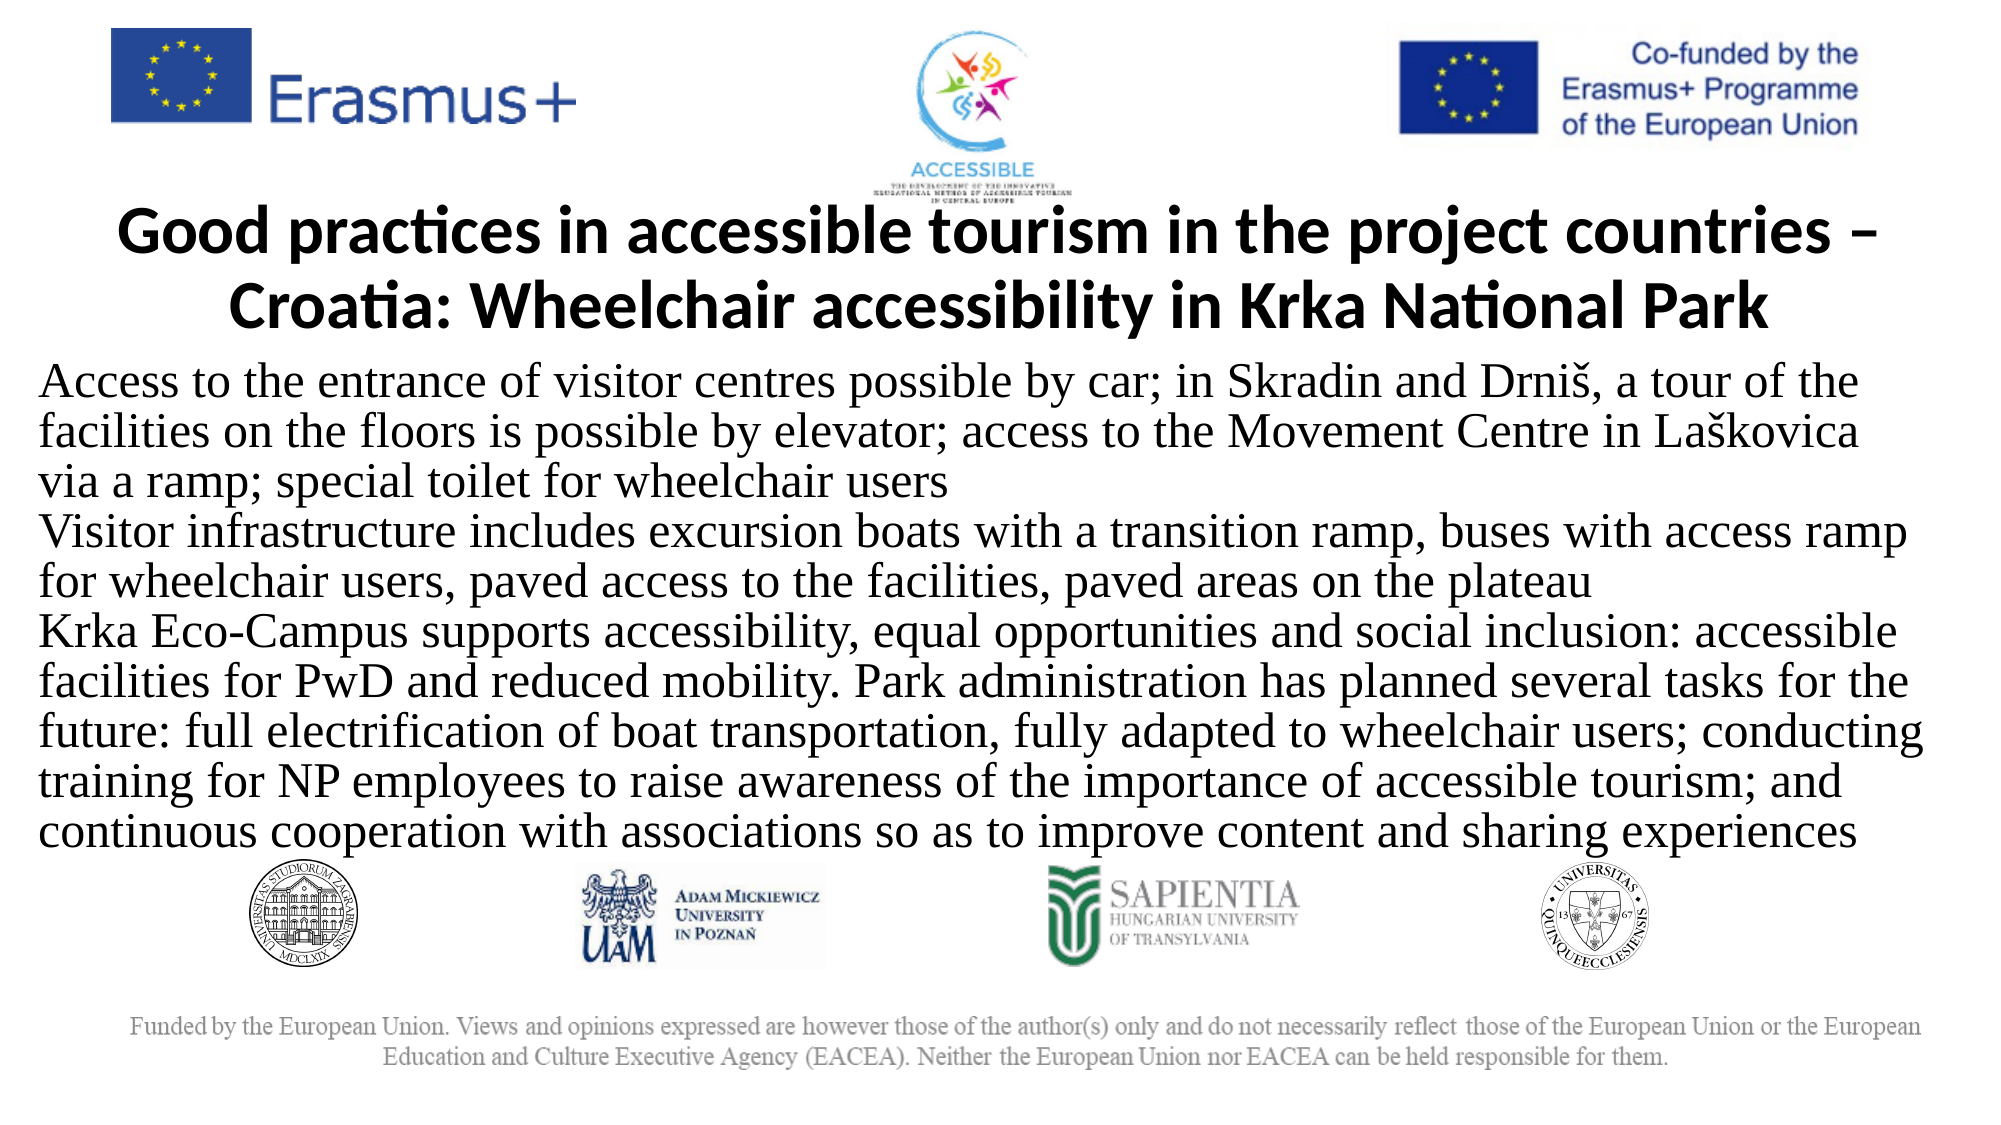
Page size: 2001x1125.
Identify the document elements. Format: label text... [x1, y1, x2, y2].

picture [1048, 865, 1300, 967]
picture [249, 859, 358, 967]
title Access to the entrance of visitor centres possible by car; in Skradin and Drniš, a tour of the facilities on the floors is possible by elevator; access to the Movement Centre in Laškovica via a ramp; special toilet for wheelchair users Visitor infrastructure includes excursion boats with a transition ramp, buses with access ramp for wheelchair users, paved access to the facilities, paved areas on the plateau Krka Eco-Campus supports accessibility, equal opportunities and social inclusion: accessible facilities for PwD and reduced mobility. Park administration has planned several tasks for the future: full electrification of boat transportation, fully adapted to wheelchair users; conducting training for NP employees to raise awareness of the importance of accessible tourism; and continuous cooperation with associations so as to improve content and sharing experiences [23, 360, 1948, 866]
text_box Good practices in accessible tourism in the project countries – Croatia: Wheelchair accessibility in Krka National Park [19, 185, 1981, 351]
picture [1385, 22, 1874, 154]
picture [111, 1002, 1942, 1087]
picture [1541, 862, 1649, 970]
picture [575, 862, 827, 970]
picture [111, 28, 576, 124]
picture [860, 3, 1086, 230]
